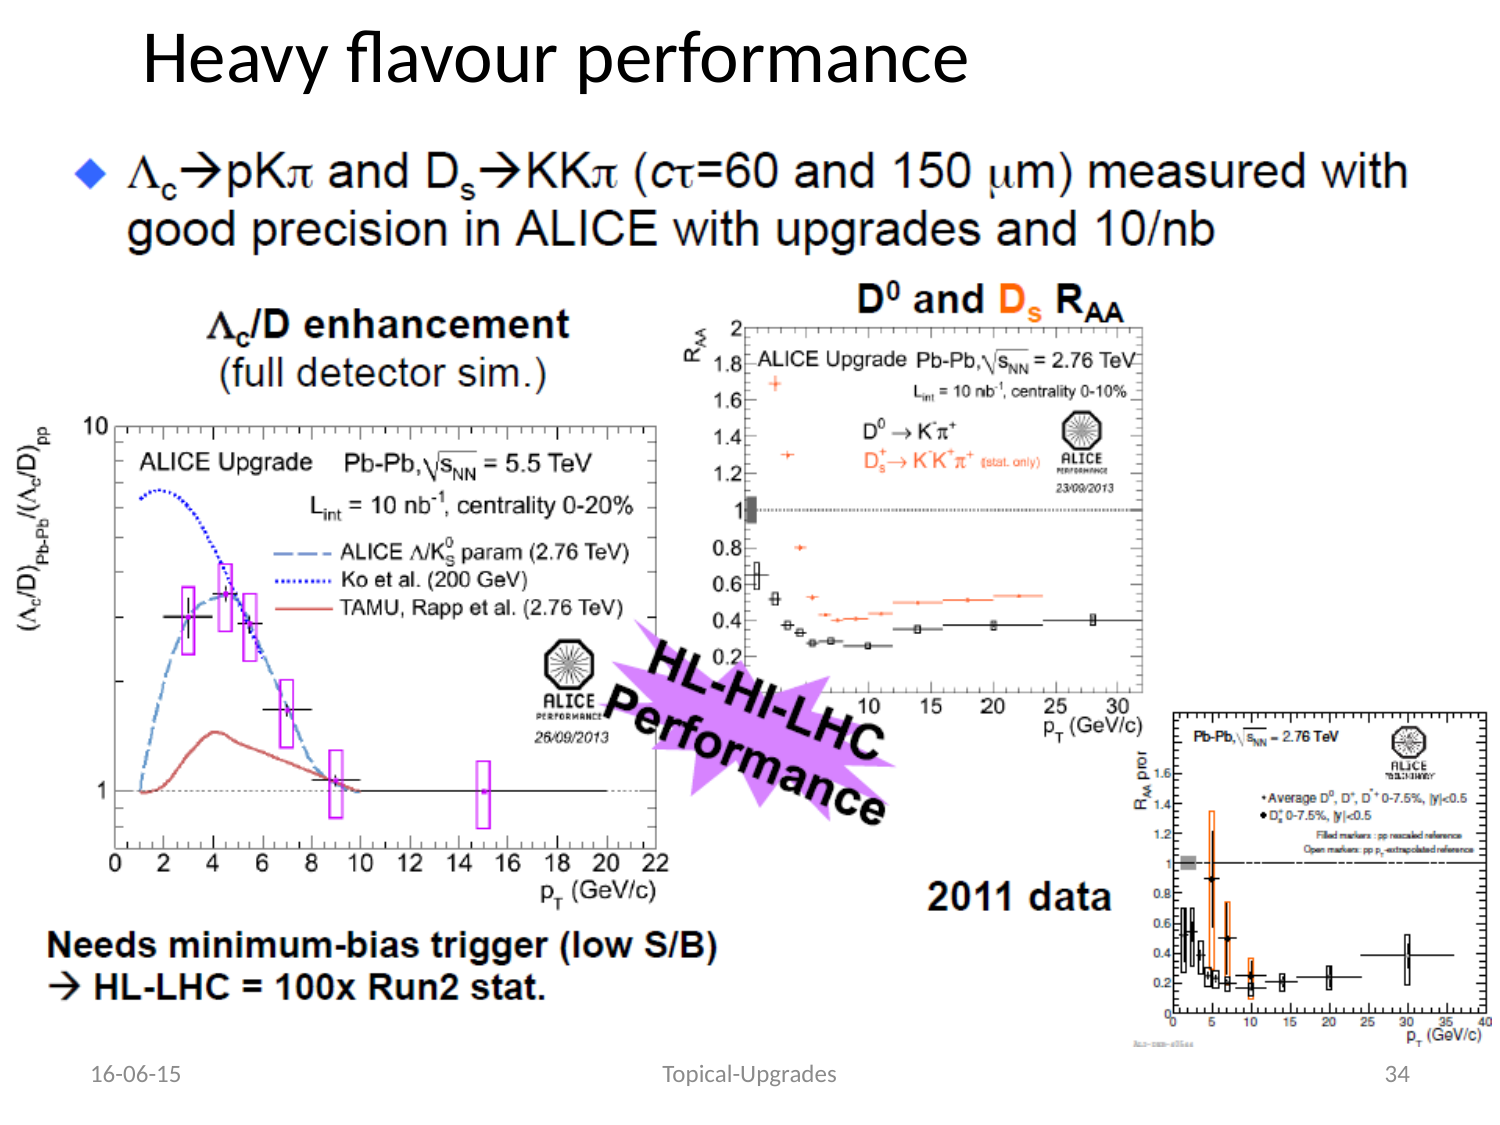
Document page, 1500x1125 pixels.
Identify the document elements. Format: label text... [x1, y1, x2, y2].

footer Topical-Upgrades [512, 1055, 988, 1103]
slide_number 34 [1074, 1055, 1425, 1103]
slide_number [75, 1055, 425, 1103]
text_box Heavy flavour performance [127, 0, 986, 105]
picture [8, 149, 1492, 1048]
